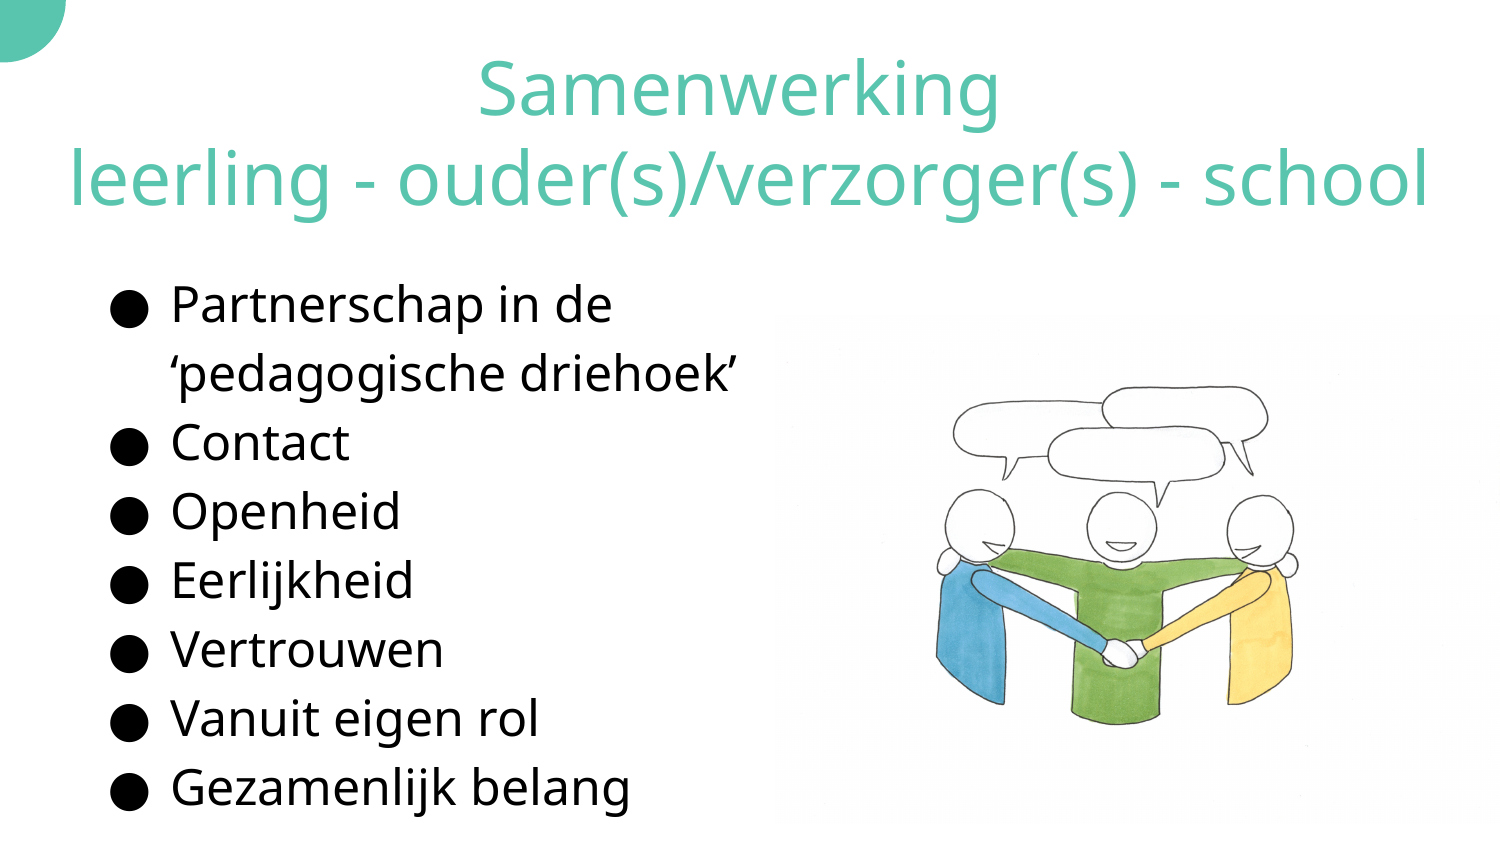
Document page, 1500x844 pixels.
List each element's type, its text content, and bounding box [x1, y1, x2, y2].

text_box [0, 0, 66, 63]
text_box Partnerschap in de ‘pedagogische driehoek’ Contact Openheid Eerlijkheid Vertrouwen Vanuit eigen rol Gezamenlijk belang [80, 248, 805, 824]
title Samenwerking leerling - ouder(s)/verzorger(s) - school [51, 45, 1449, 261]
picture [775, 315, 1500, 824]
